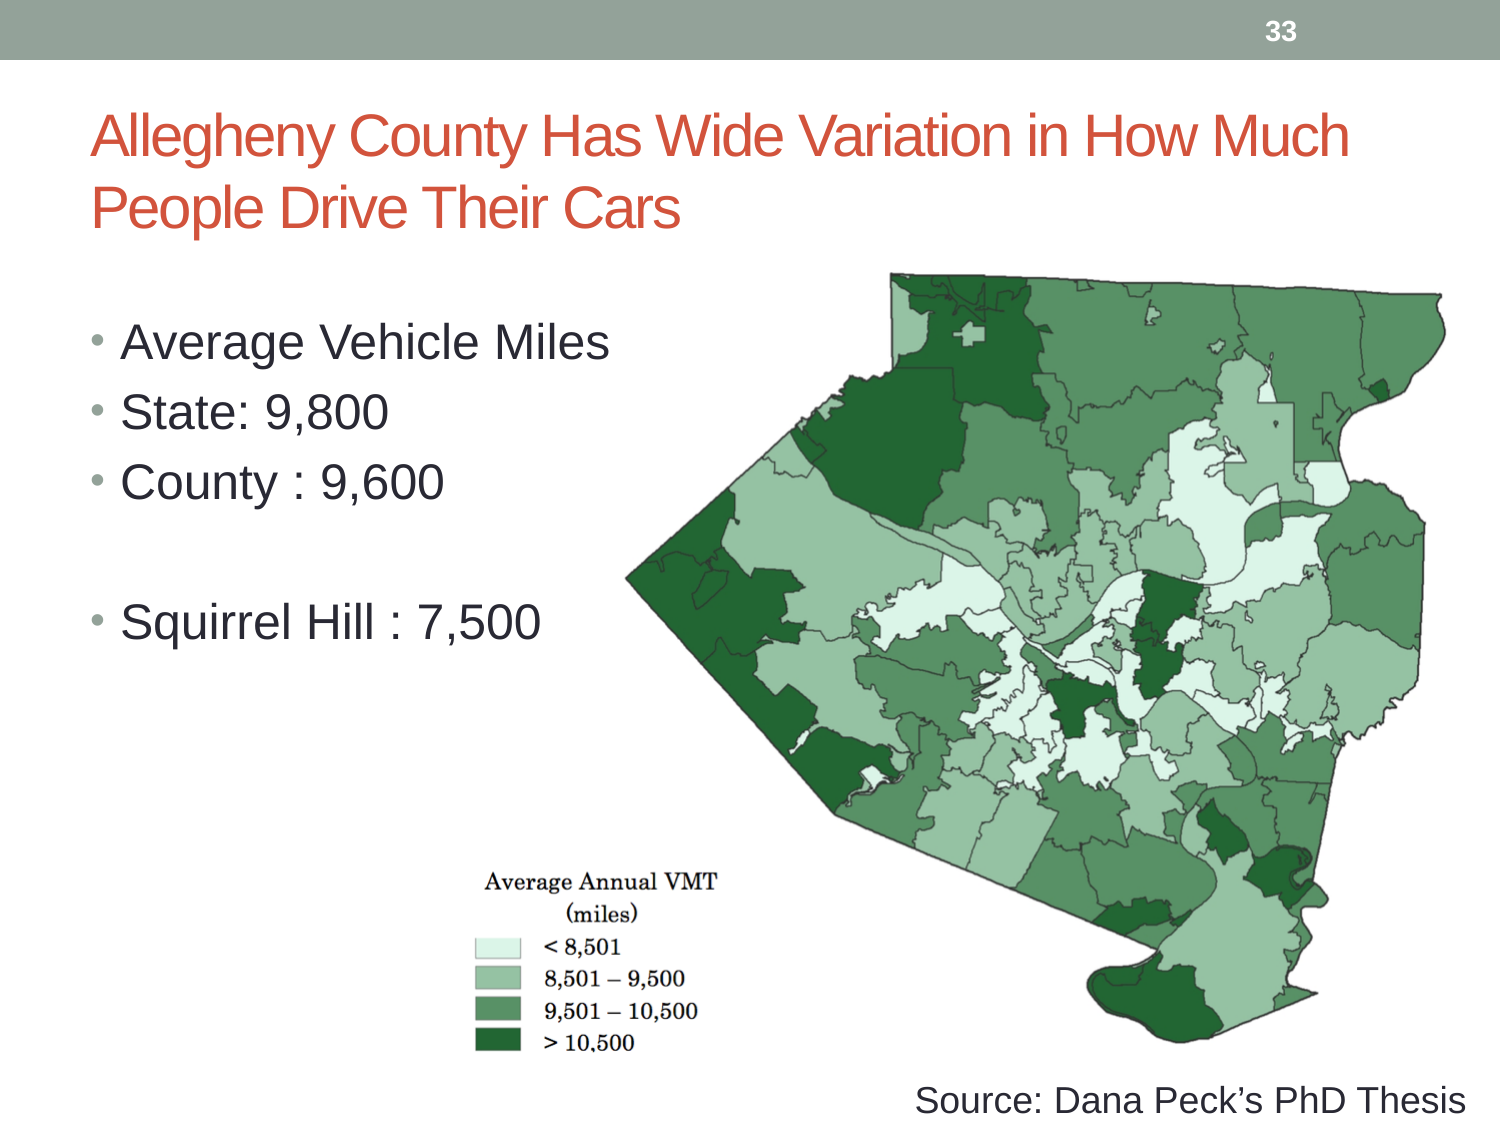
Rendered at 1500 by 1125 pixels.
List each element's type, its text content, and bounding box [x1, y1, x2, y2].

list Average Vehicle Miles State: 9,800 County : 9,600 Squirrel Hill : 7,500 [75, 302, 464, 693]
title Allegheny County Has Wide Variation in How Much People Drive Their Cars [75, 87, 1425, 250]
picture [468, 249, 1500, 1069]
slide_number 33 [1250, 3, 1425, 57]
text_box Source: Dana Peck’s PhD Thesis [899, 1077, 1482, 1125]
